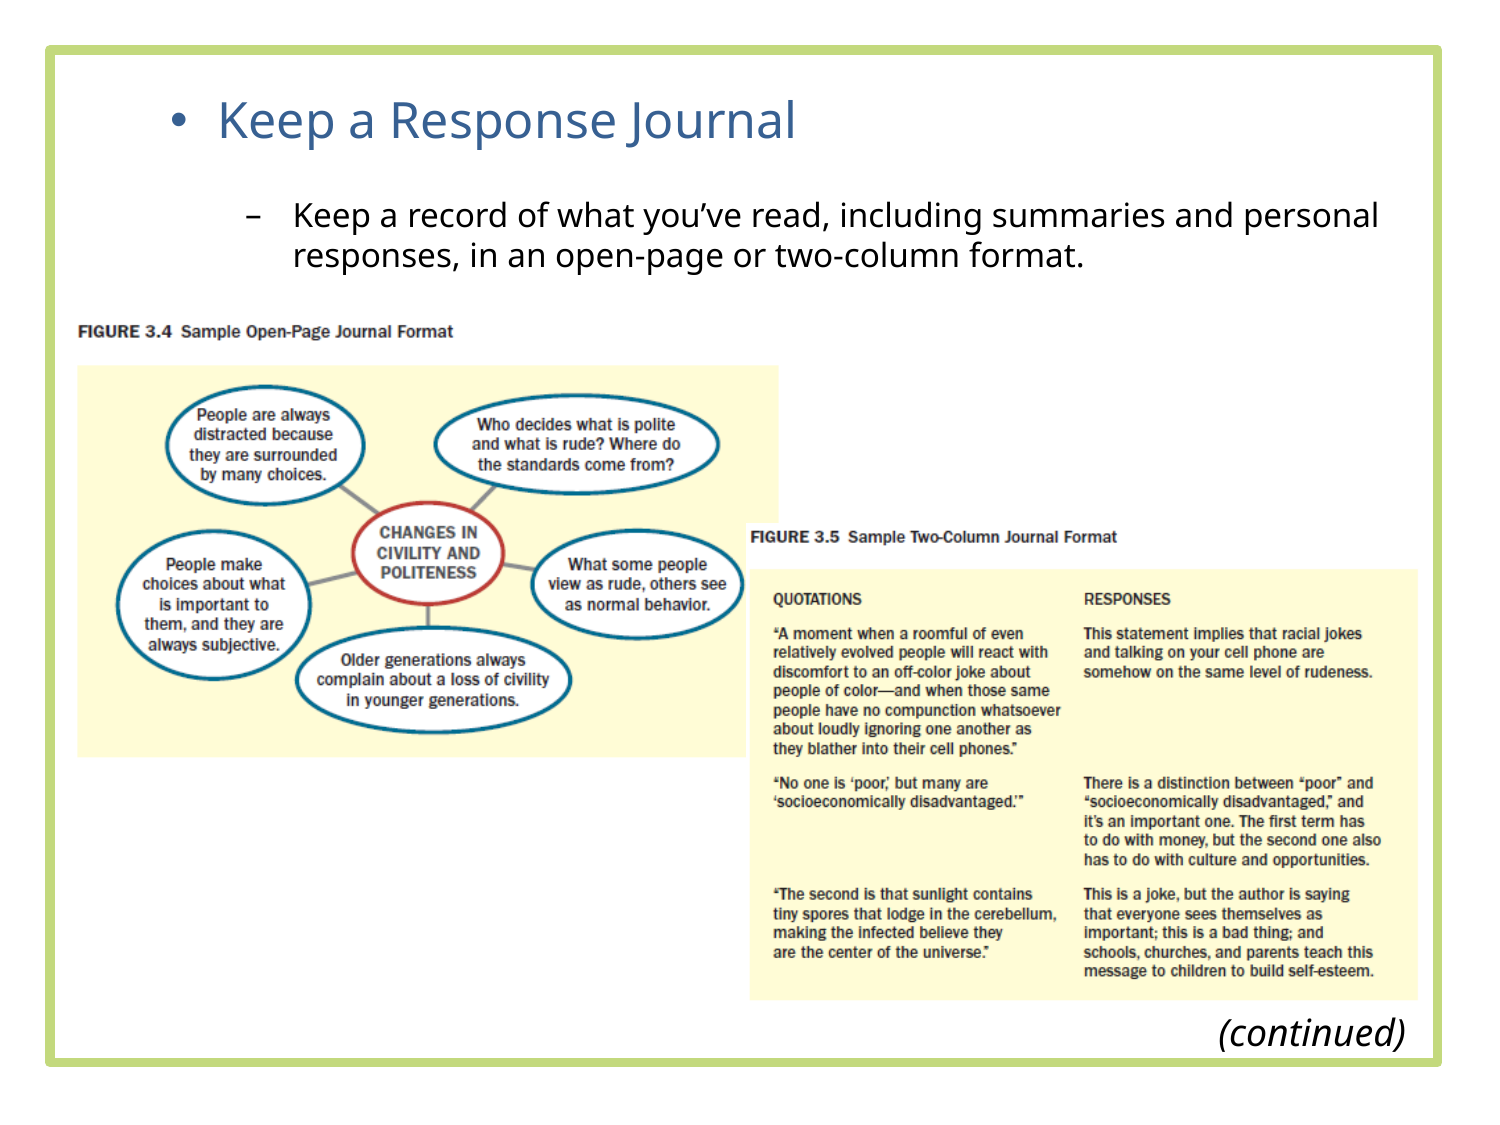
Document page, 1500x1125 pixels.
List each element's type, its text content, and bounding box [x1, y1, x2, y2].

text_box (continued) [1203, 1009, 1422, 1062]
text_box Keep a Response Journal Keep a record of what you’ve read, including summaries and personal responses, in an open-page or two-column format. [62, 51, 1413, 581]
picture [72, 317, 1423, 1003]
text_box [48, 48, 1440, 1065]
